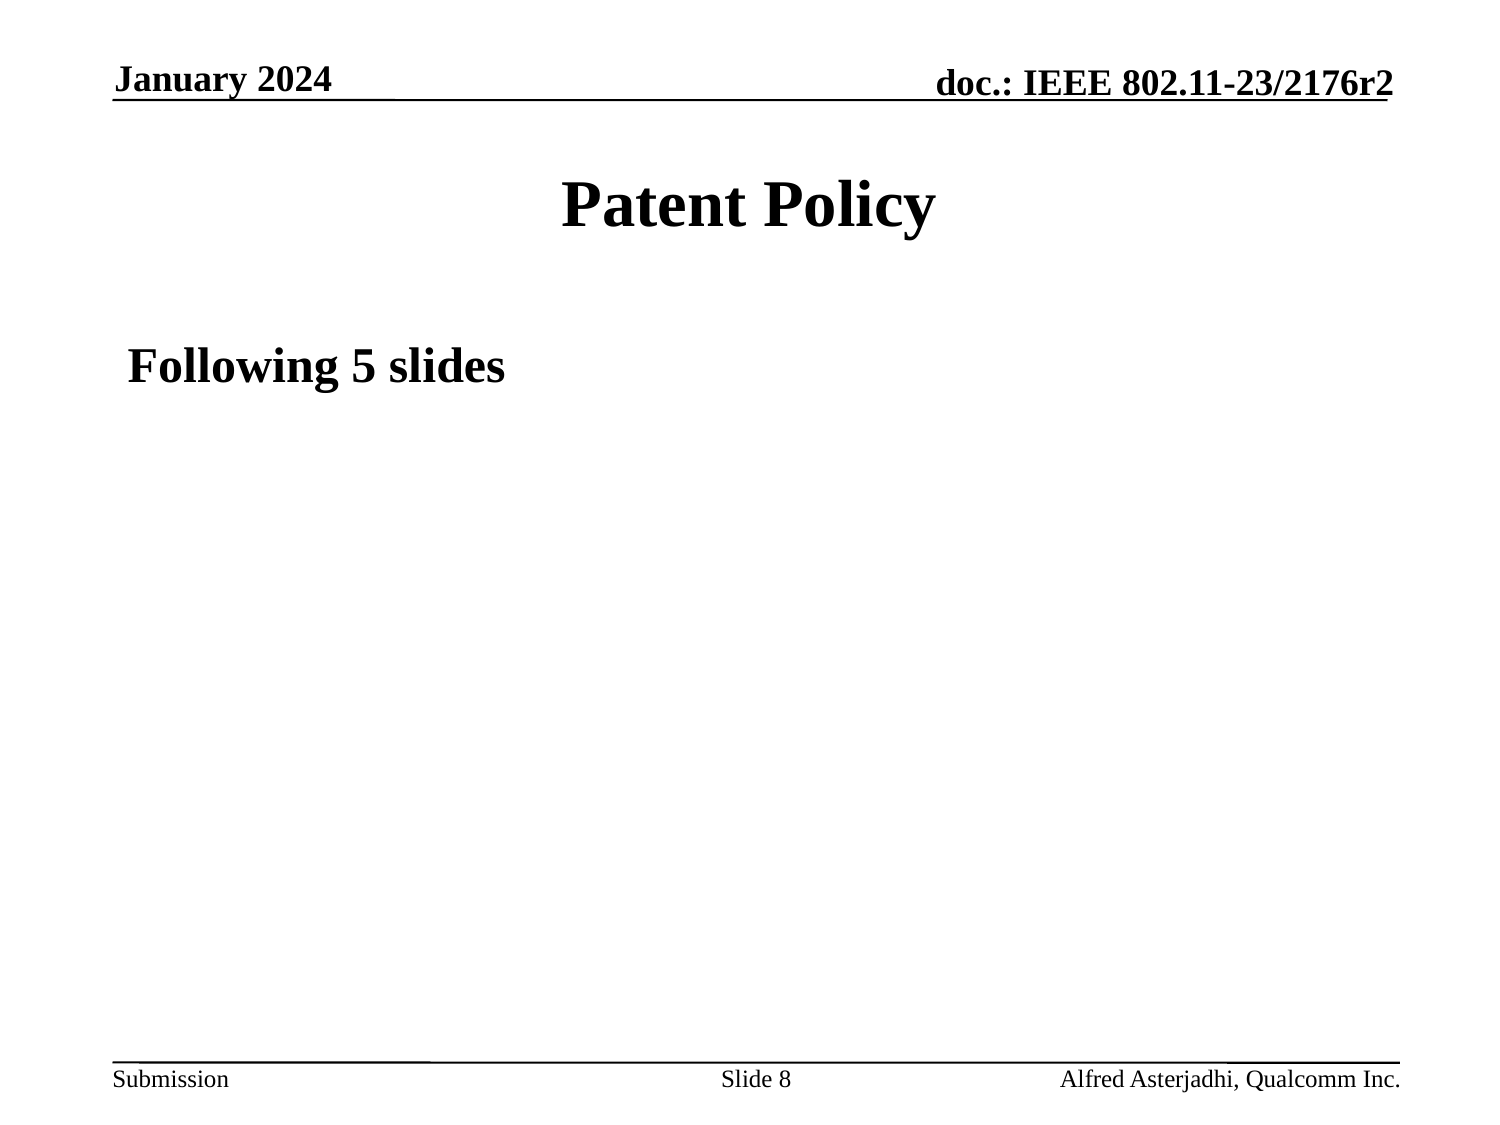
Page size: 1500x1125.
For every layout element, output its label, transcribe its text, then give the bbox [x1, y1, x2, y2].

footer Alfred Asterjadhi, Qualcomm Inc. [878, 1061, 1402, 1093]
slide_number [114, 54, 493, 100]
slide_number Slide 8 [712, 1061, 800, 1123]
list Following 5 slides [112, 324, 1388, 1000]
title Patent Policy [112, 112, 1388, 288]
